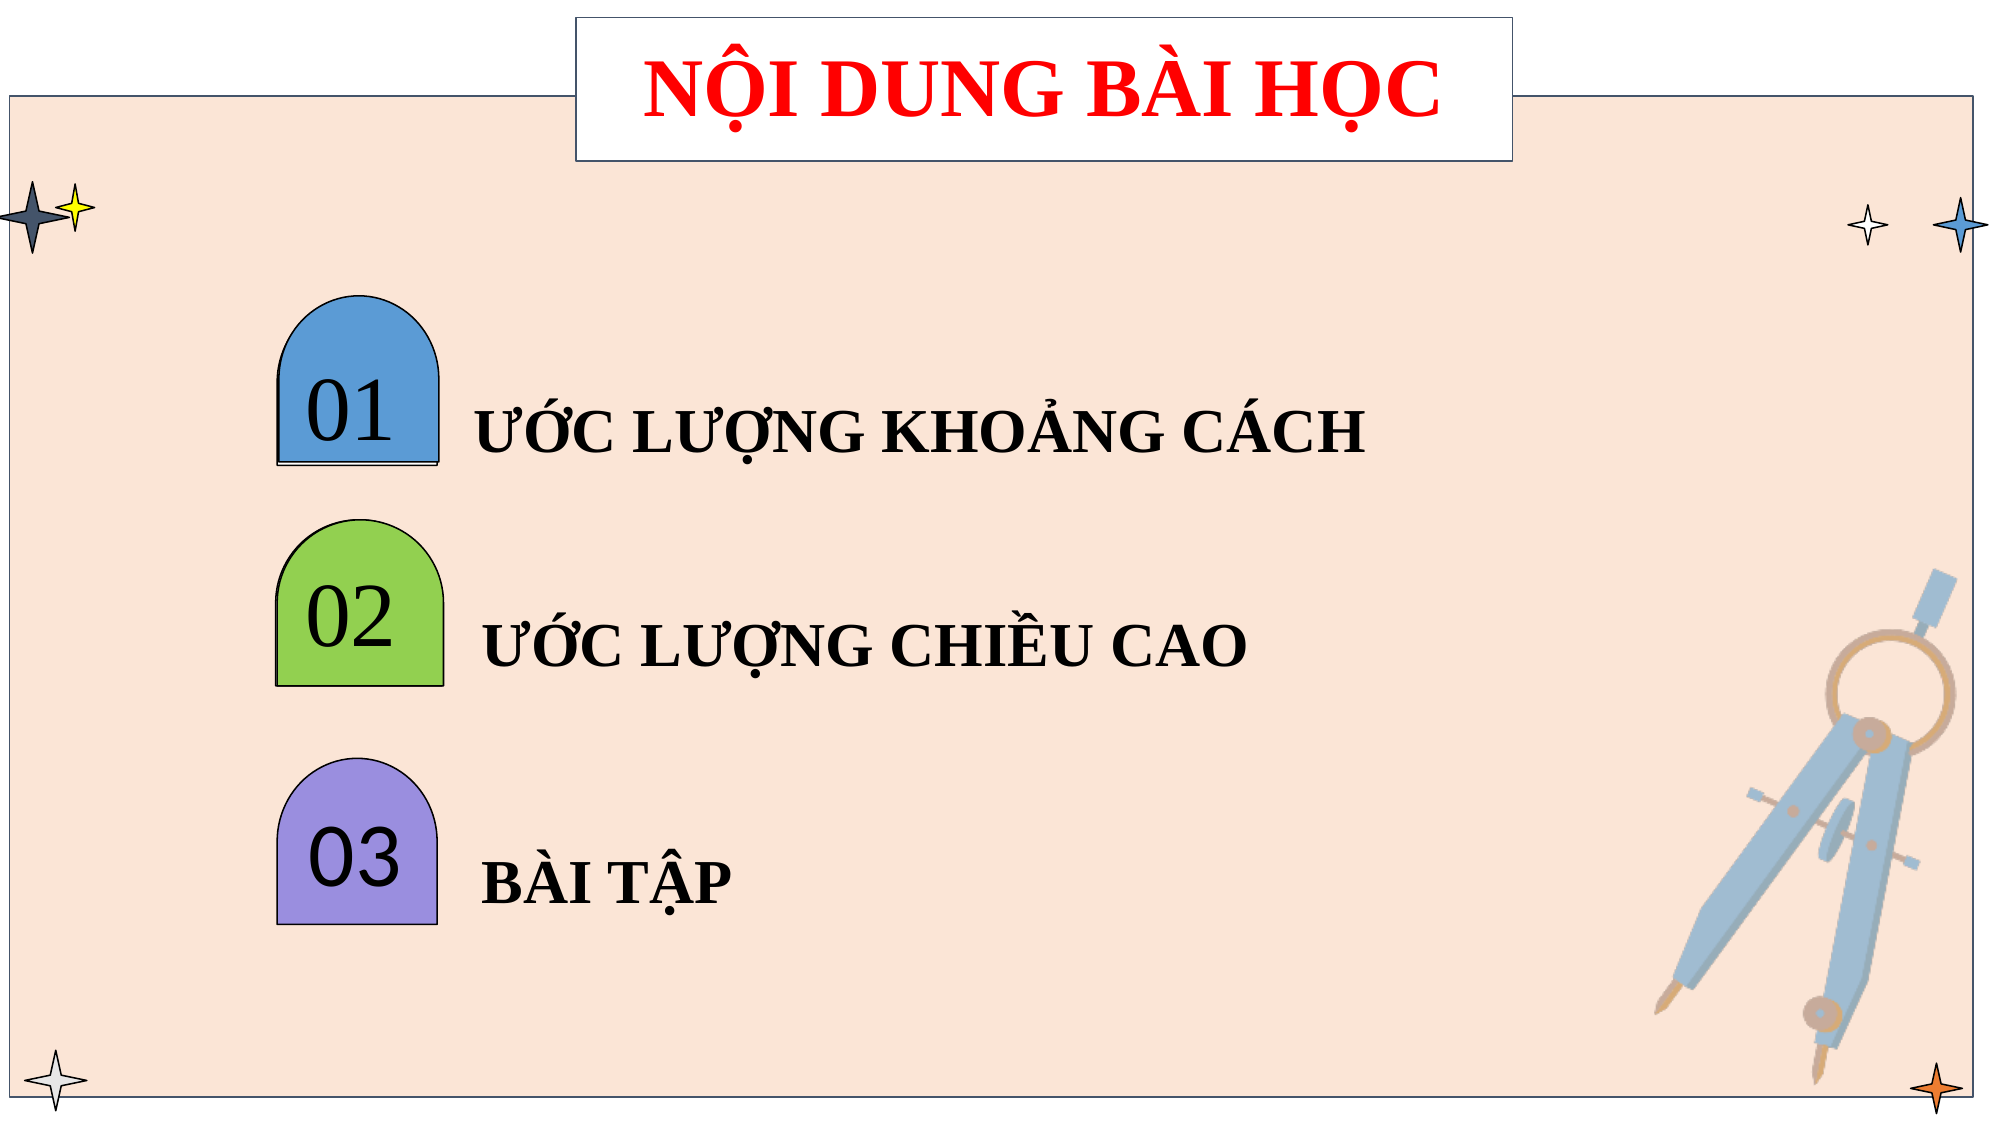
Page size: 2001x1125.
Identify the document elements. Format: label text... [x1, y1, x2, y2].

text_box 03 [288, 796, 483, 903]
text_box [277, 295, 1934, 466]
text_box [1848, 197, 1988, 253]
text_box [1910, 1065, 1963, 1114]
text_box [55, 183, 95, 232]
text_box [290, 758, 425, 796]
text_box [0, 181, 70, 254]
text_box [275, 519, 1673, 686]
picture [1603, 627, 2000, 1065]
text_box [24, 1050, 87, 1111]
text_box [9, 95, 1974, 1097]
text_box [277, 799, 438, 925]
text_box BÀI TẬP [451, 796, 1603, 924]
title NỘI DUNG BÀI HỌC [575, 17, 1513, 162]
